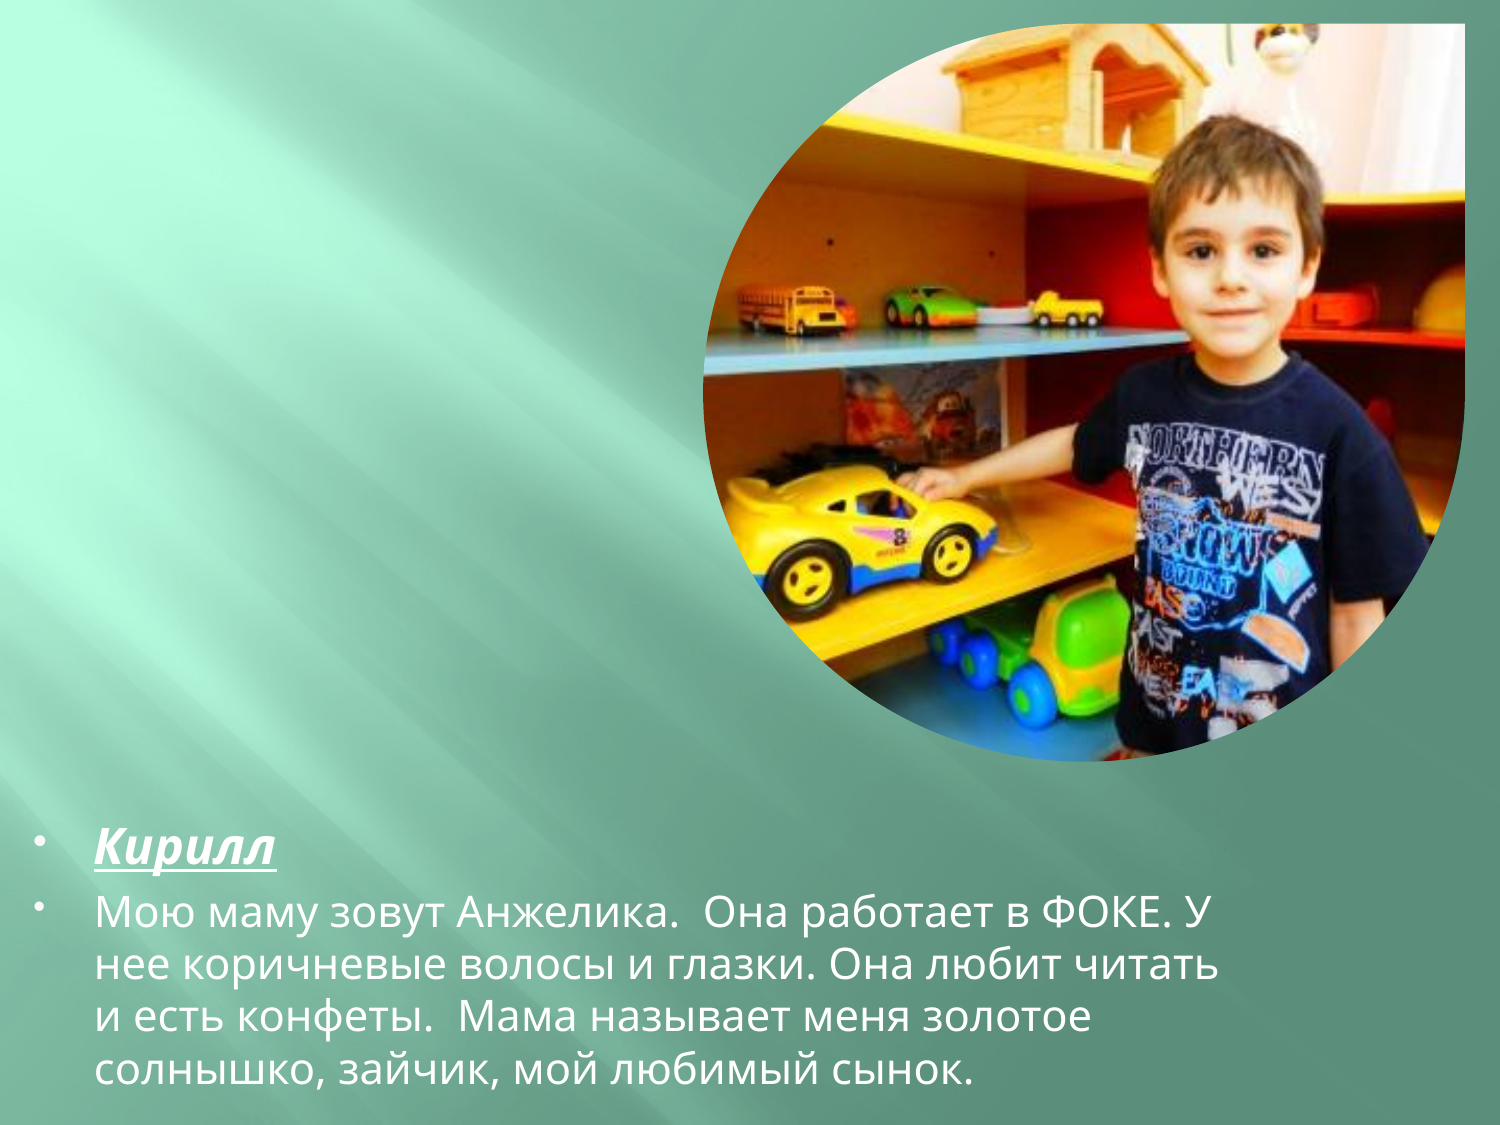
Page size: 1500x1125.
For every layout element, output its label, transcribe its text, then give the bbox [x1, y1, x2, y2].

list Кирилл Мою маму зовут Анжелика. Она работает в ФОКЕ. У нее коричневые волосы и глазки. Она любит читать и есть конфеты. Мама называет меня золотое солнышко, зайчик, мой любимый сынок. [0, 355, 1250, 1125]
picture [702, 23, 1466, 762]
